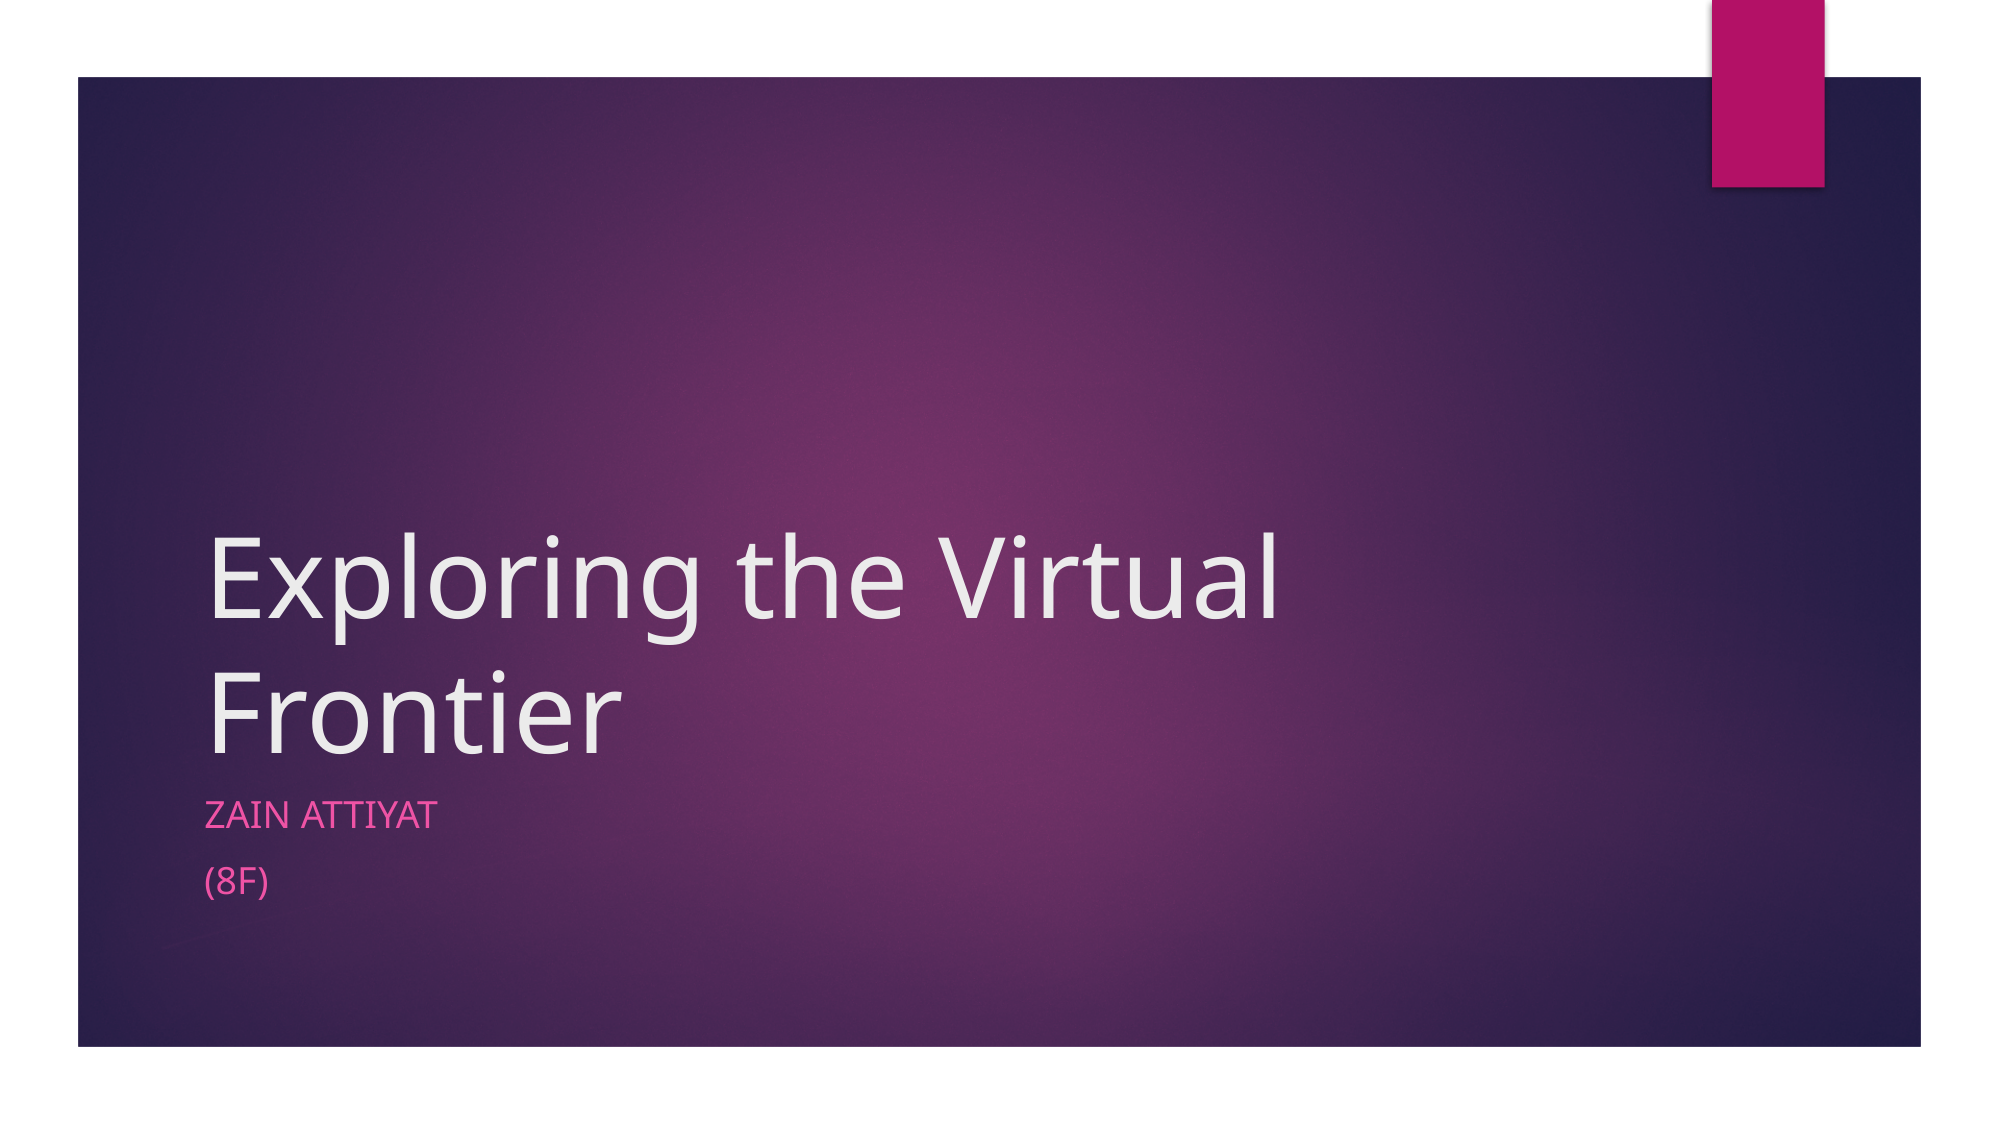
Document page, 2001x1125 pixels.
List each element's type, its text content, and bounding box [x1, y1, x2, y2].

title Exploring the Virtual Frontier [189, 344, 1638, 783]
subtitle Zain Attiyat (8F) [189, 783, 1638, 925]
